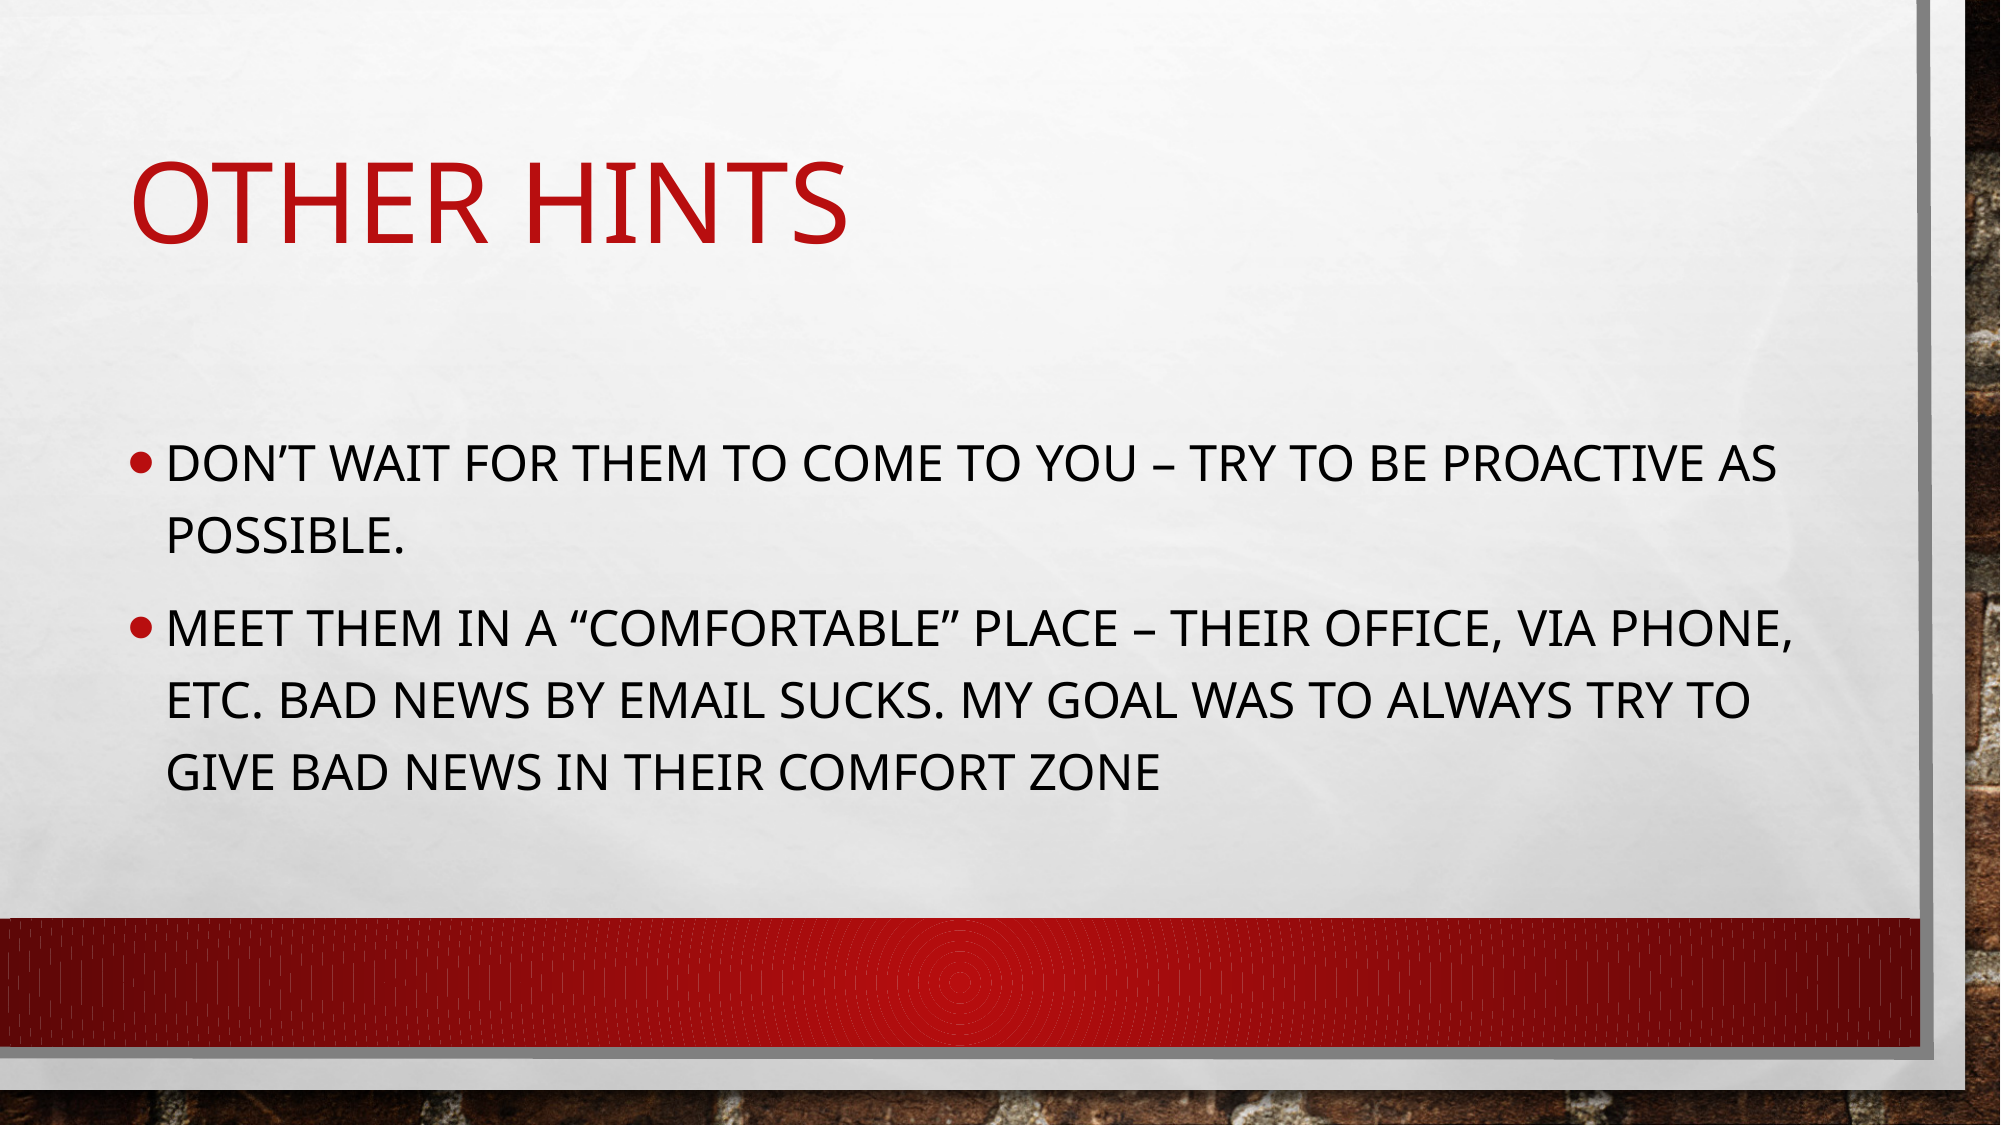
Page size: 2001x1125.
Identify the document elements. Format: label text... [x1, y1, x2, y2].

title Other hints [112, 112, 1818, 302]
picture [0, 0, 2000, 1125]
list Don’t wait for them to come to you – try to be proactive as possible. Meet them in a “comfortable” place – their office, via phone, etc. Bad news by email sucks. My goal was to always try to give bad news in their comfort zone [112, 338, 1818, 882]
